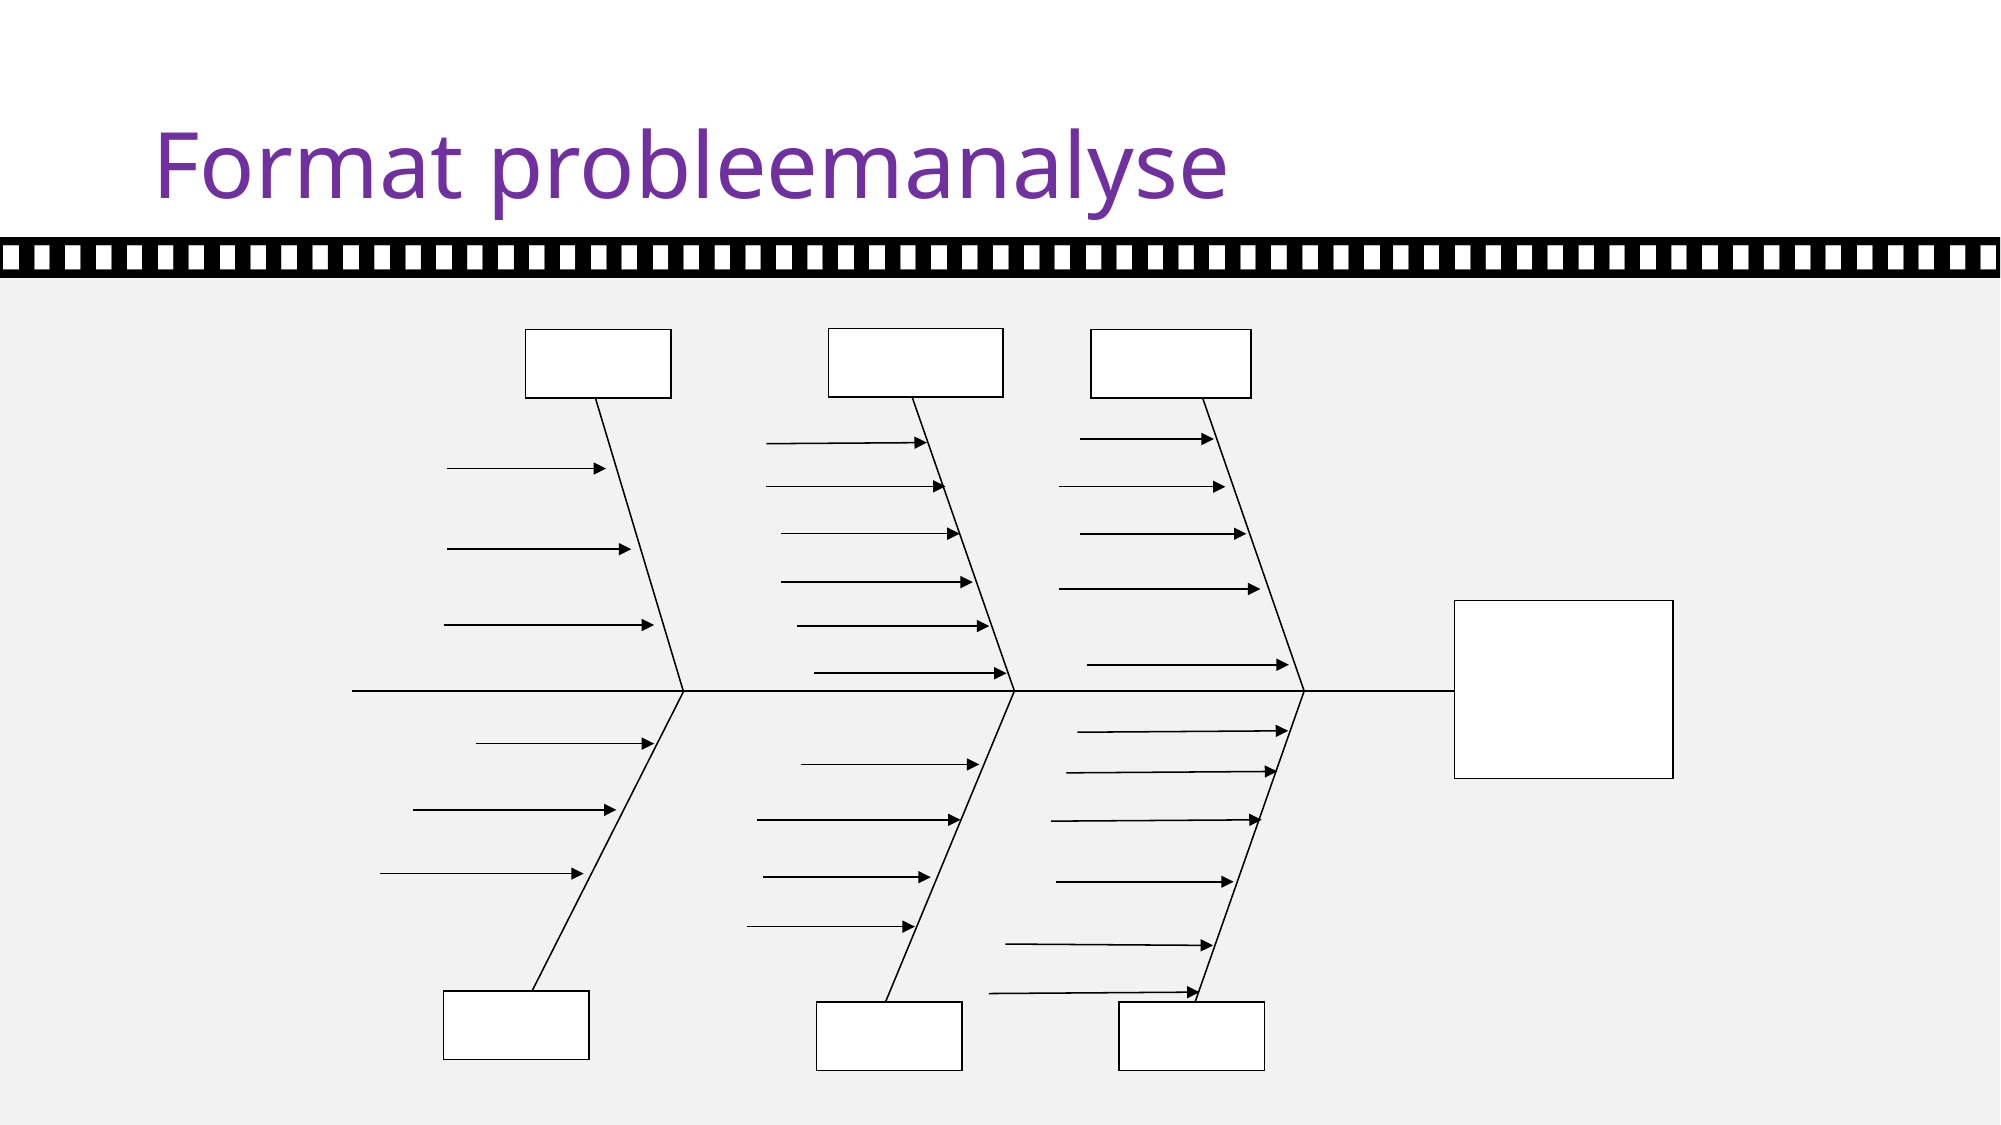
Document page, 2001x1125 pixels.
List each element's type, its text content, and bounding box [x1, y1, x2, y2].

title Format probleemanalyse [137, 59, 1863, 278]
picture [1863, 237, 2001, 278]
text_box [182, 217, 1678, 1071]
picture [0, 237, 137, 278]
